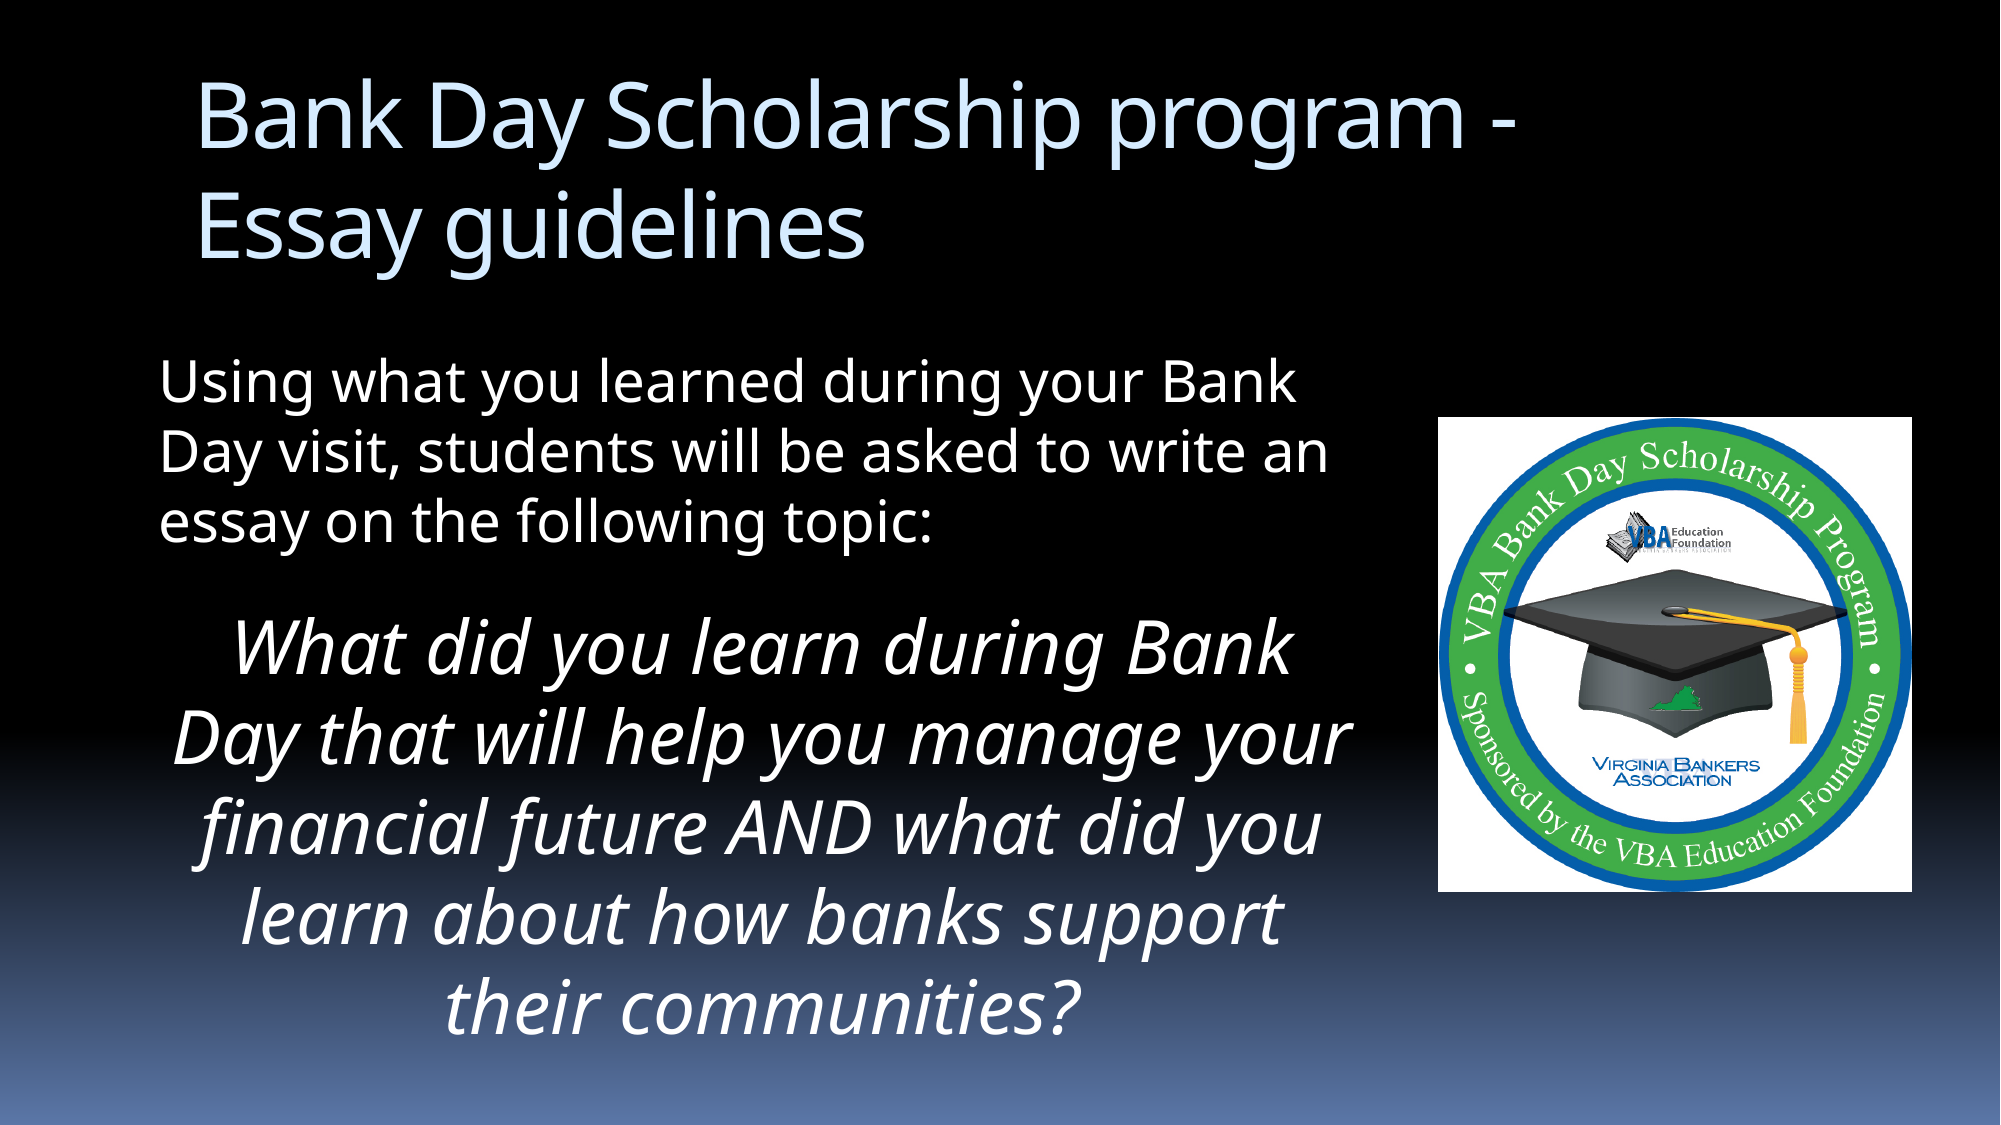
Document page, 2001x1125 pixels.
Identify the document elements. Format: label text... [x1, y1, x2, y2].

title Bank Day Scholarship program - Essay guidelines [179, 50, 1675, 169]
text_box Using what you learned during your Bank Day visit, students will be asked to write an essay on the following topic: What did you learn during Bank Day that will help you manage your financial future AND what did you learn about how banks support their communities? [143, 336, 1382, 1057]
picture [1437, 417, 1913, 893]
